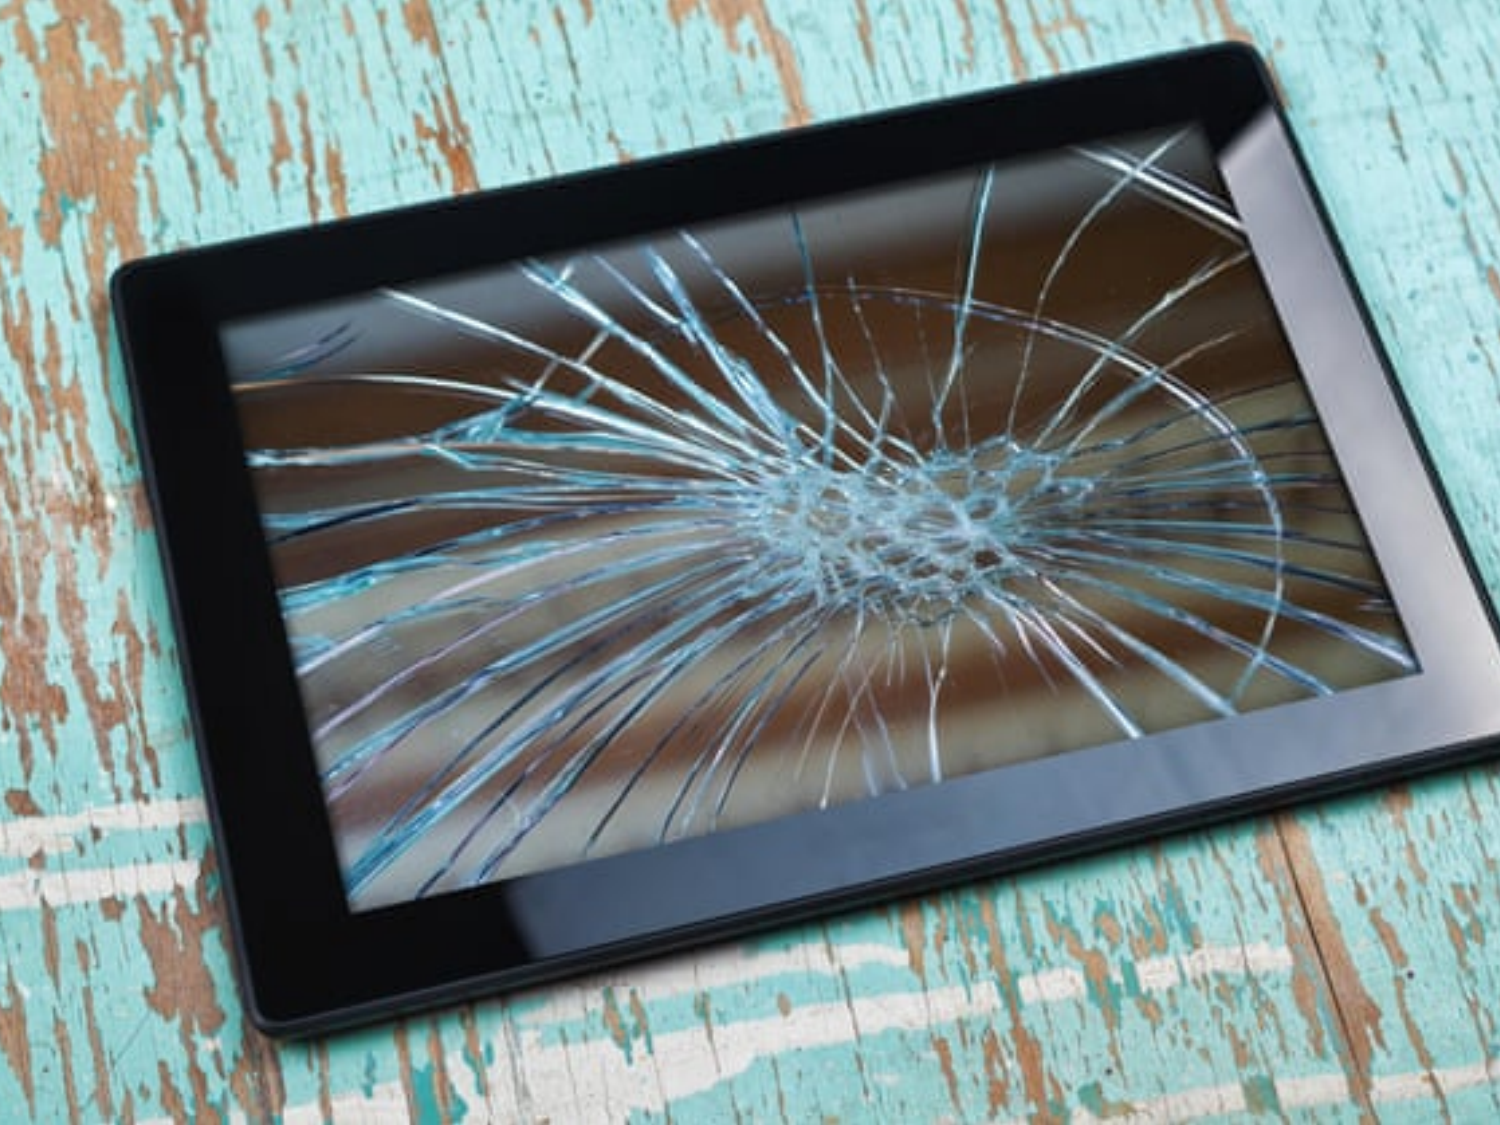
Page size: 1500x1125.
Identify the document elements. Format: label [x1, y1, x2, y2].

list [0, 0, 1500, 1125]
